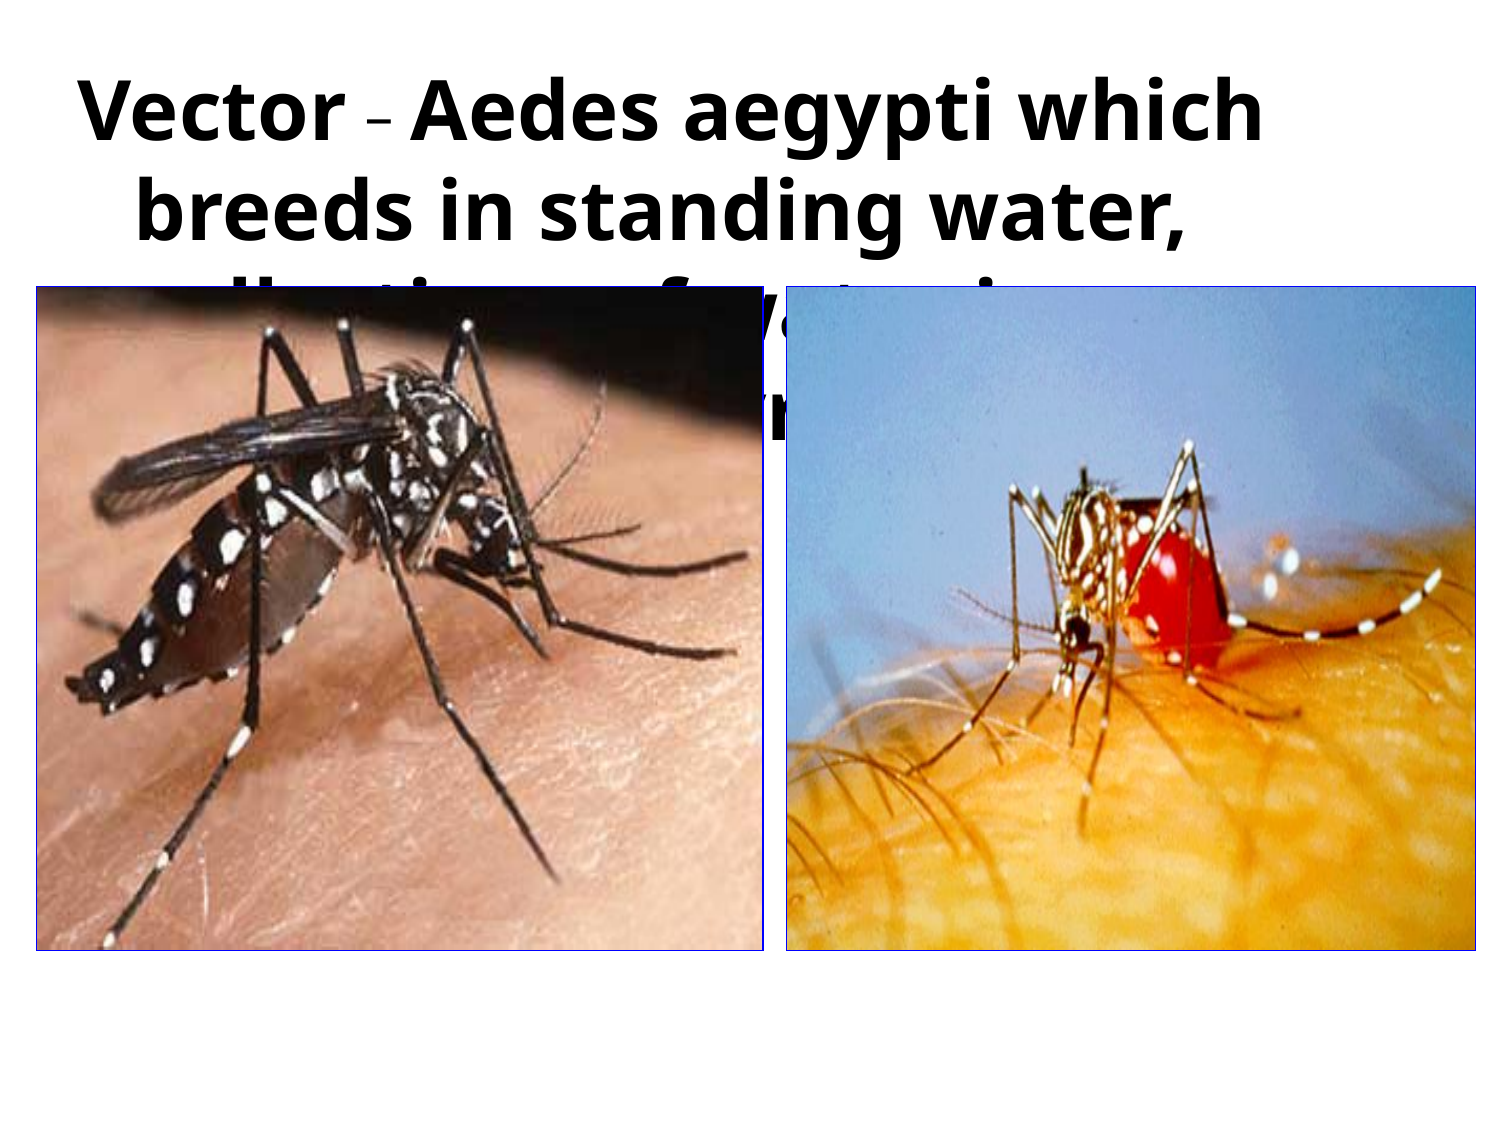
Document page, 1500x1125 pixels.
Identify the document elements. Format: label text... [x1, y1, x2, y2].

list Vector – Aedes aegypti which breeds in standing water, collections of water in containers & tyre dumps. Also known as “Tiger Mosquito”; its a day-biting mosquito. [62, 50, 1425, 1088]
picture [787, 287, 1476, 951]
picture [37, 287, 763, 951]
